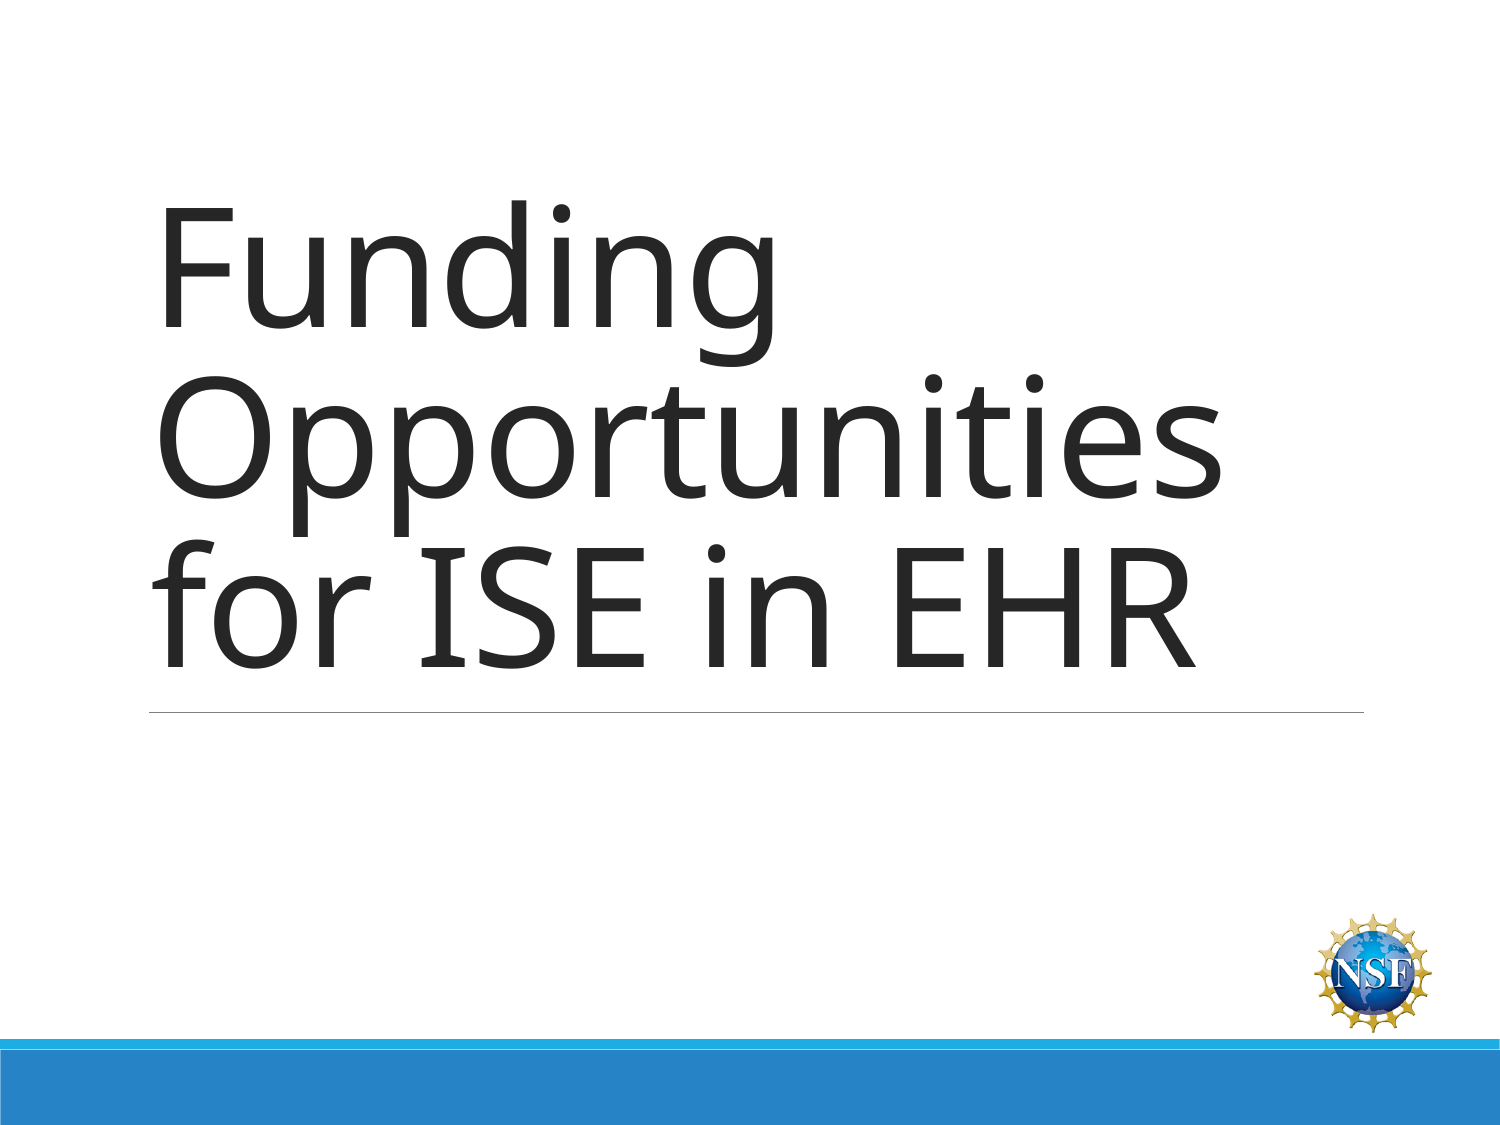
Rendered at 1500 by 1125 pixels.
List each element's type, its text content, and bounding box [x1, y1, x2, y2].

title Funding Opportunities for ISE in EHR [135, 124, 1373, 710]
picture [1312, 911, 1433, 1034]
